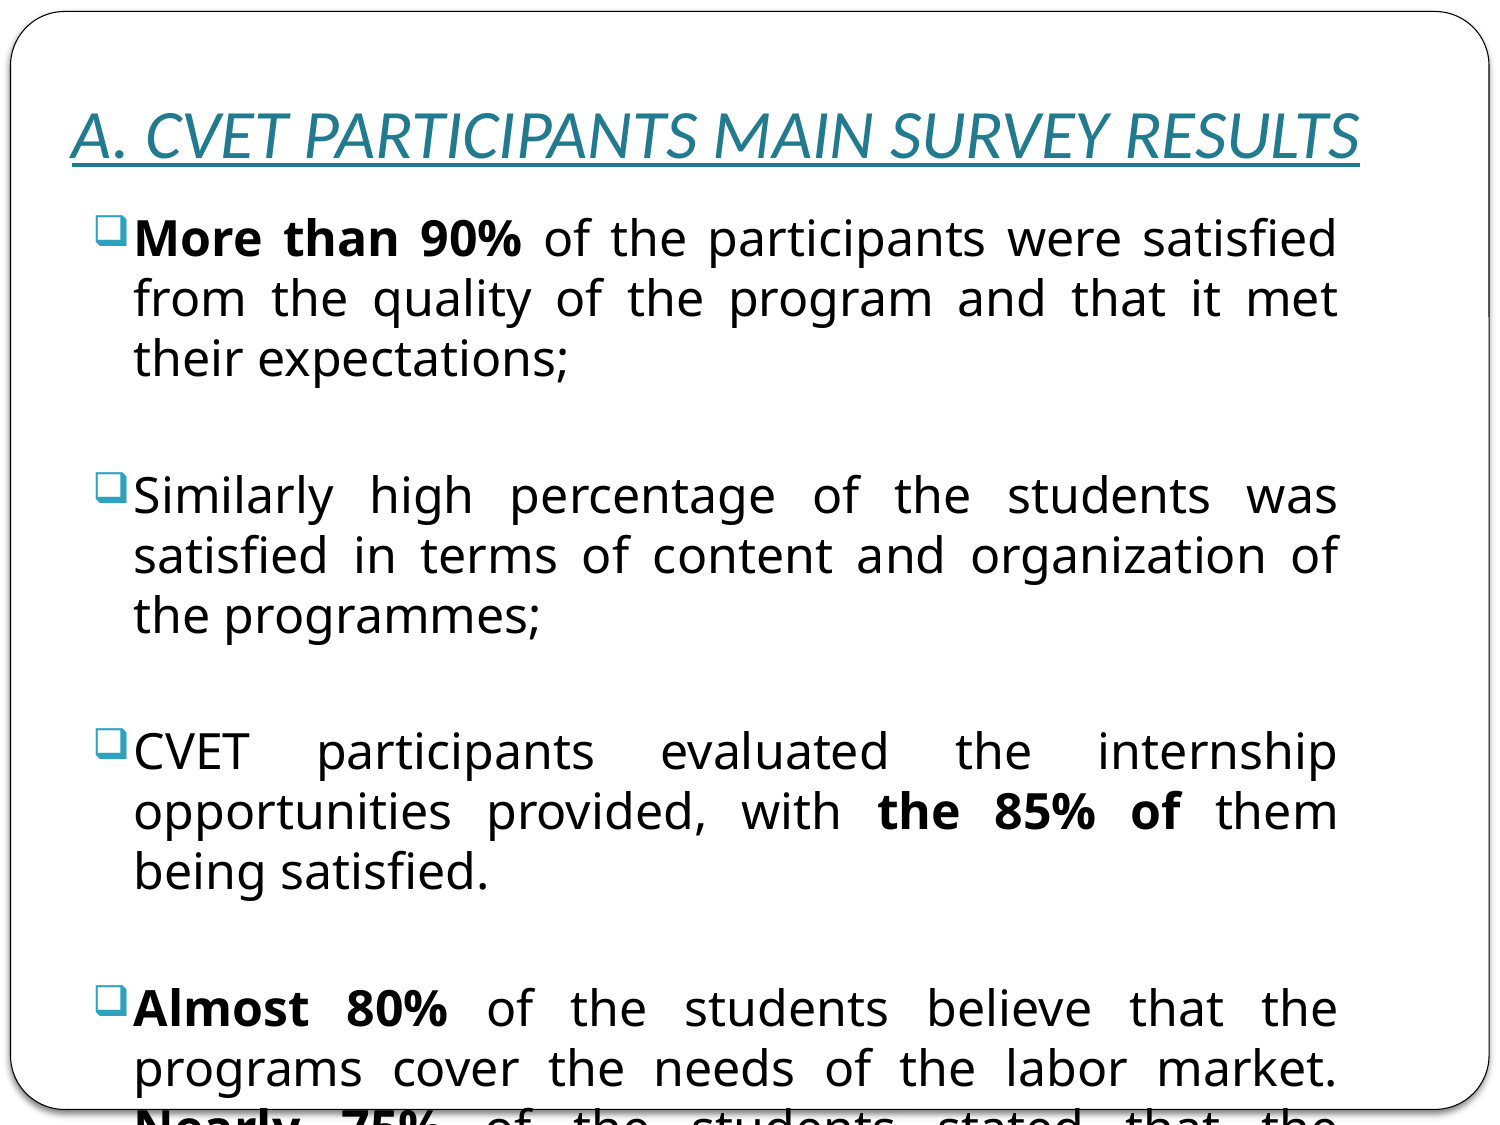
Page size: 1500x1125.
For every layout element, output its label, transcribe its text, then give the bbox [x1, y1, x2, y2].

title A. CVET PARTICIPANTS MAIN SURVEY RESULTS [56, 0, 1392, 188]
list More than 90% of the participants were satisfied from the quality of the program and that it met their expectations; Similarly high percentage of the students was satisfied in terms of content and organization of the programmes; CVET participants evaluated the internship opportunities provided, with the 85% of them being satisfied. Almost 80% of the students believe that the programs cover the needs of the labor market. Nearly 75% of the students stated that the program contributes to the acquisition of specialized knowledge and skills and 60% to the improvement of already existing professional knowledge and skills. [77, 199, 1354, 1014]
